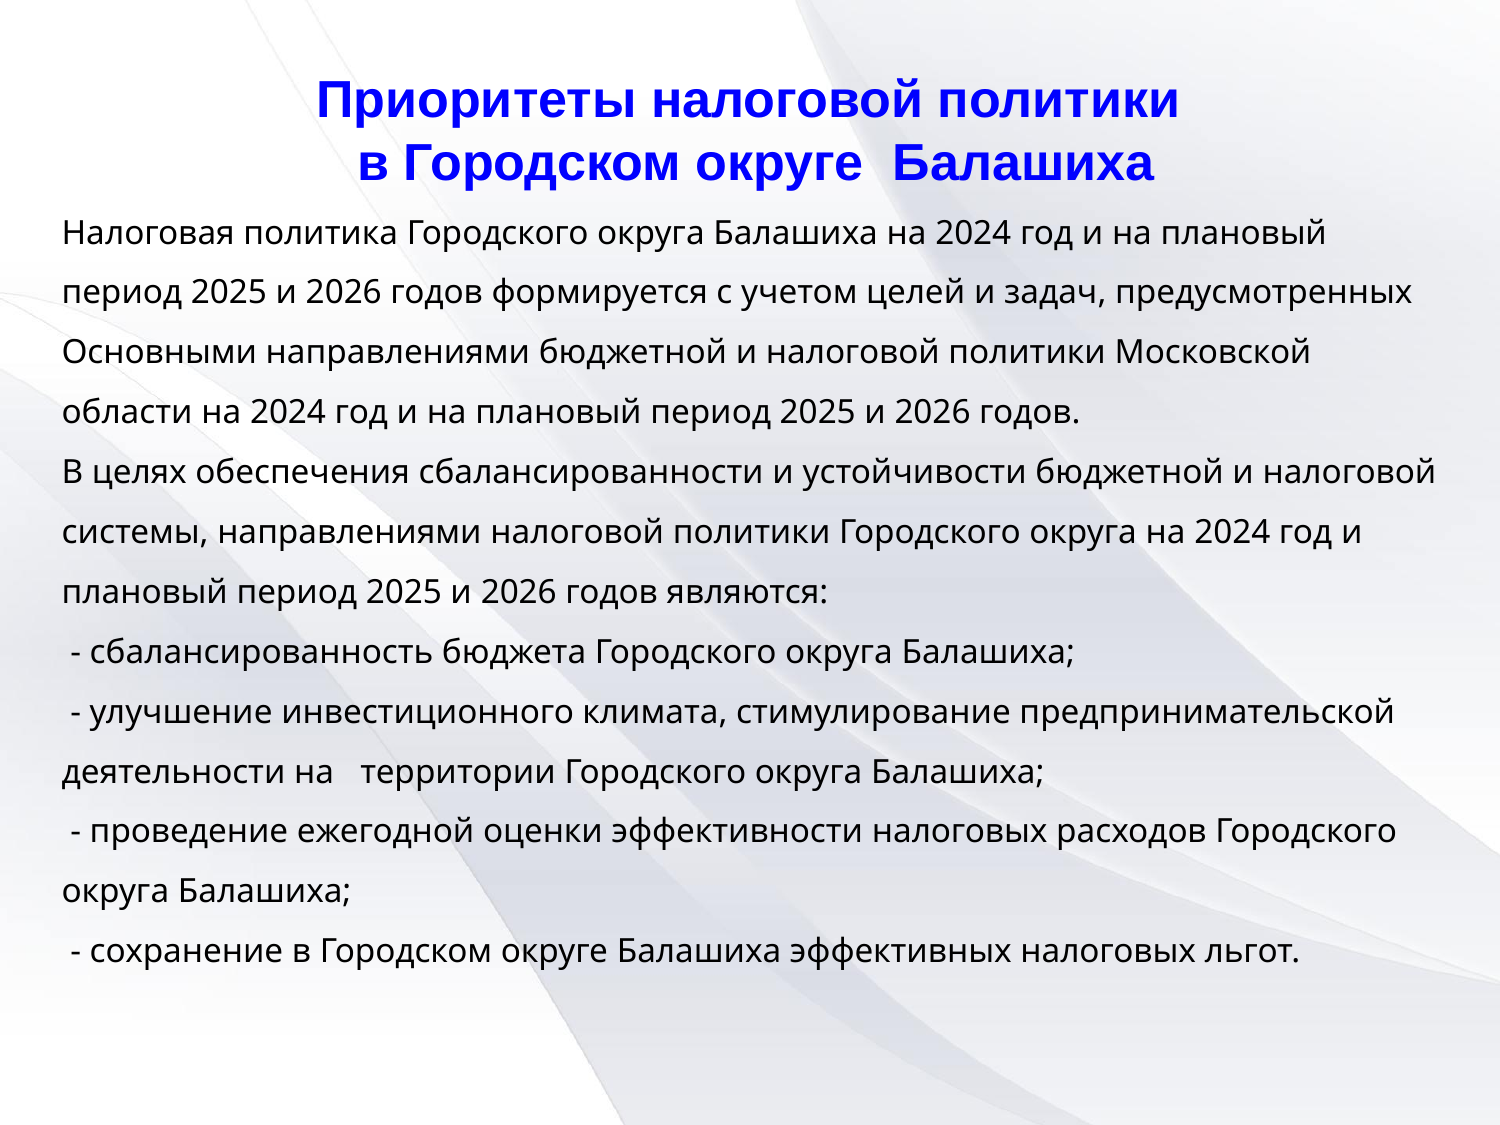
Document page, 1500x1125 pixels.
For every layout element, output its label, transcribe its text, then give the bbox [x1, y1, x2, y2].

text_box Приоритеты налоговой политики в Городском округе Балашиха Налоговая политика Городского округа Балашиха на 2024 год и на плановый период 2025 и 2026 годов формируется с учетом целей и задач, предусмотренных Основными направлениями бюджетной и налоговой политики Московской области на 2024 год и на плановый период 2025 и 2026 годов. В целях обеспечения сбалансированности и устойчивости бюджетной и налоговой системы, направлениями налоговой политики Городского округа на 2024 год и плановый период 2025 и 2026 годов являются: - сбалансированность бюджета Городского округа Балашиха; - улучшение инвестиционного климата, стимулирование предпринимательской деятельности на территории Городского округа Балашиха; - проведение ежегодной оценки эффективности налоговых расходов Городского округа Балашиха; - сохранение в Городском округе Балашиха эффективных налоговых льгот. [46, 58, 1465, 1017]
picture [0, 0, 1500, 1125]
